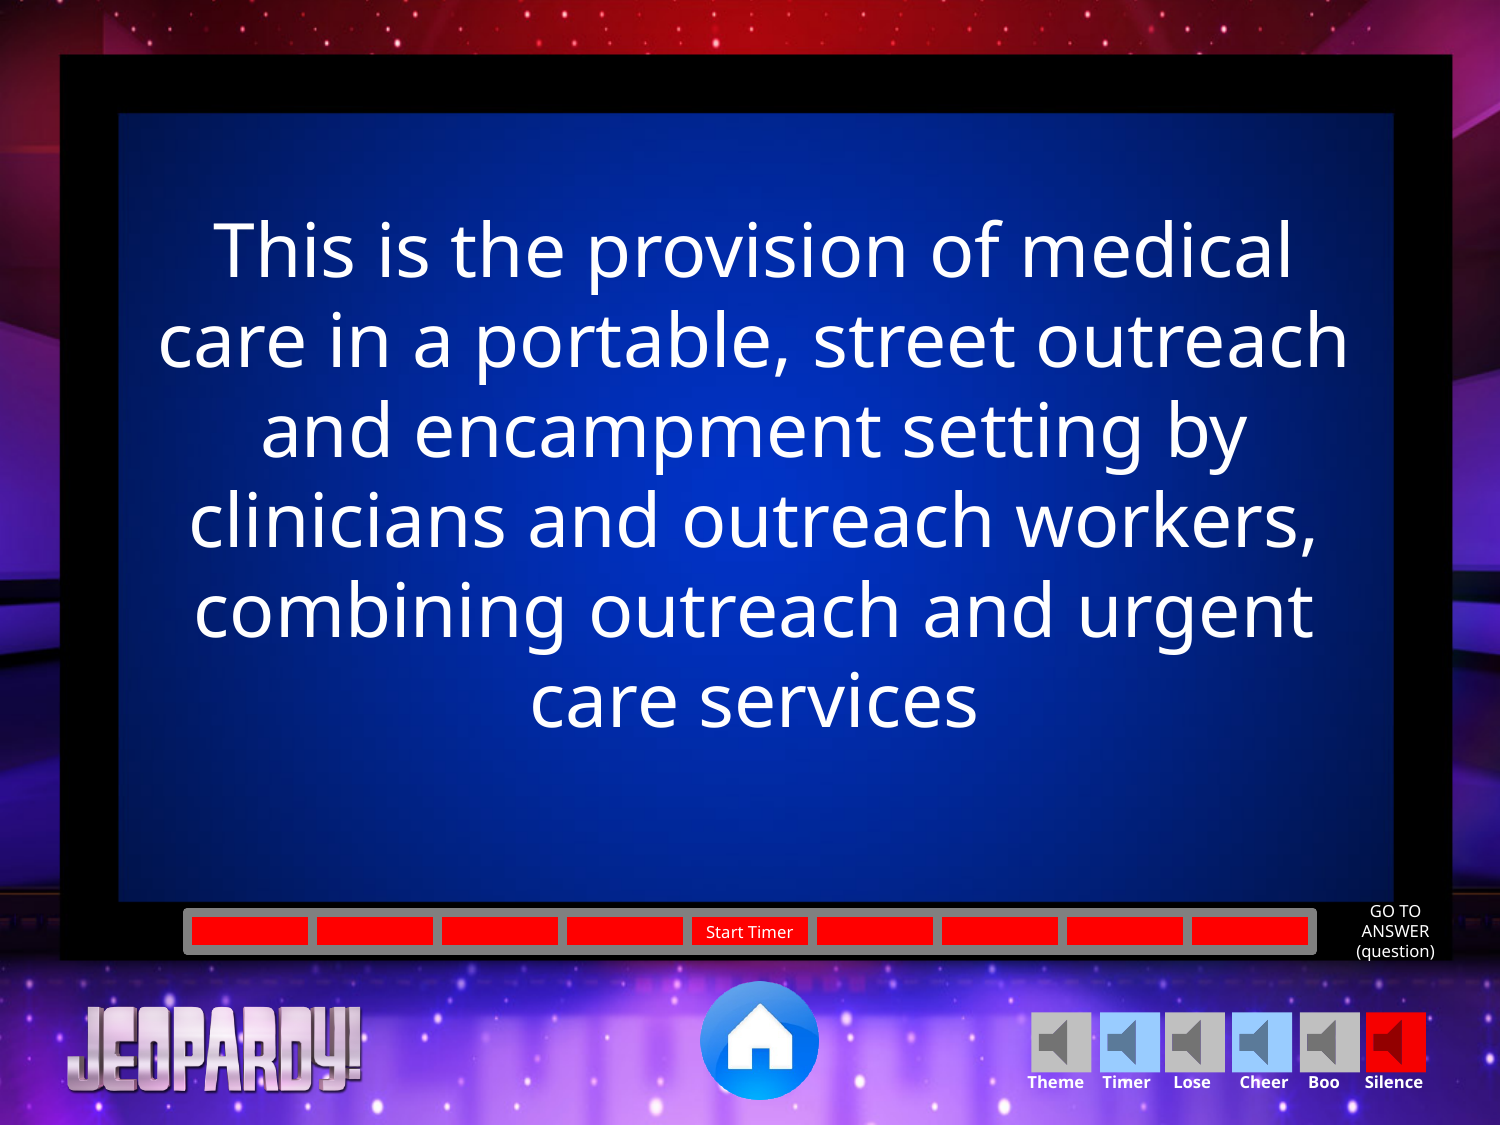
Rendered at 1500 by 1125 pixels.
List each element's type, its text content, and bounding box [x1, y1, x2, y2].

text_box This is the provision of medical care in a portable, street outreach and encampment setting by clinicians and outreach workers, combining outreach and urgent care services [133, 194, 1375, 750]
picture [0, 0, 1500, 1125]
